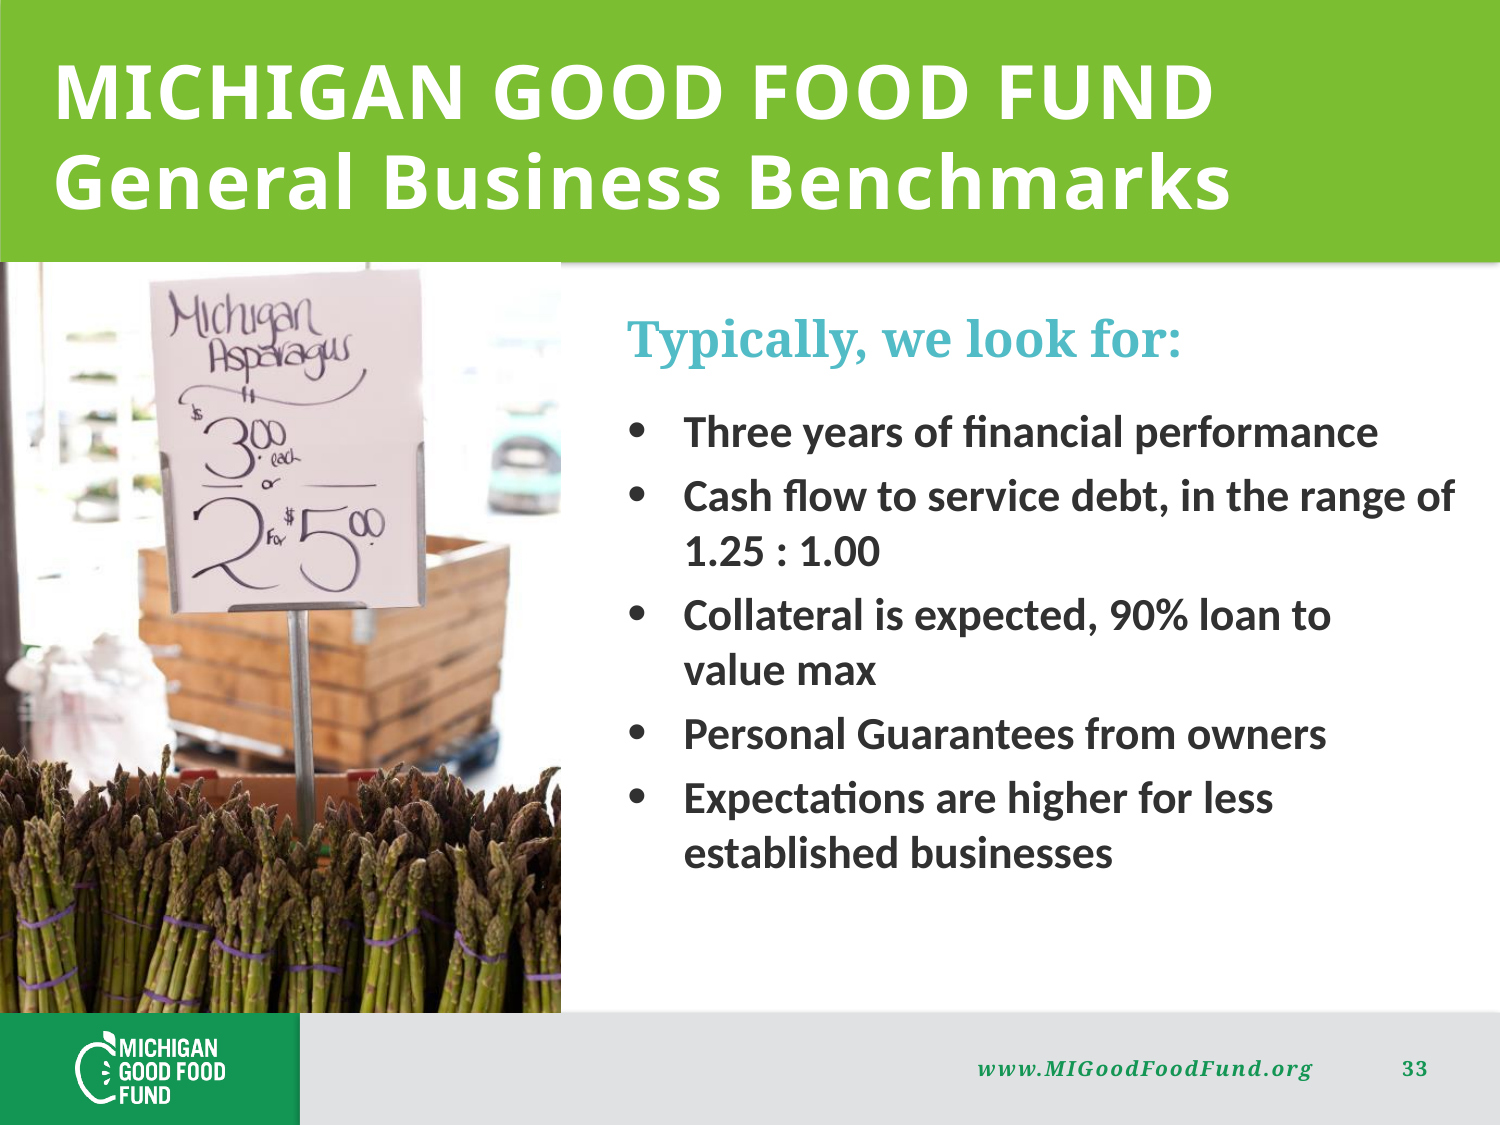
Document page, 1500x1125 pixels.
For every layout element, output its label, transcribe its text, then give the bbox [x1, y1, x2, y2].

list Typically, we look for: Three years of financial performance Cash flow to service debt, in the range of 1.25 : 1.00 Collateral is expected, 90% loan to value max Personal Guarantees from owners Expectations are higher for less established businesses [612, 299, 1500, 1000]
title MICHIGAN GOOD FOOD FUND General Business Benchmarks [37, 37, 1388, 200]
picture [75, 1031, 225, 1104]
picture [0, 262, 561, 1013]
